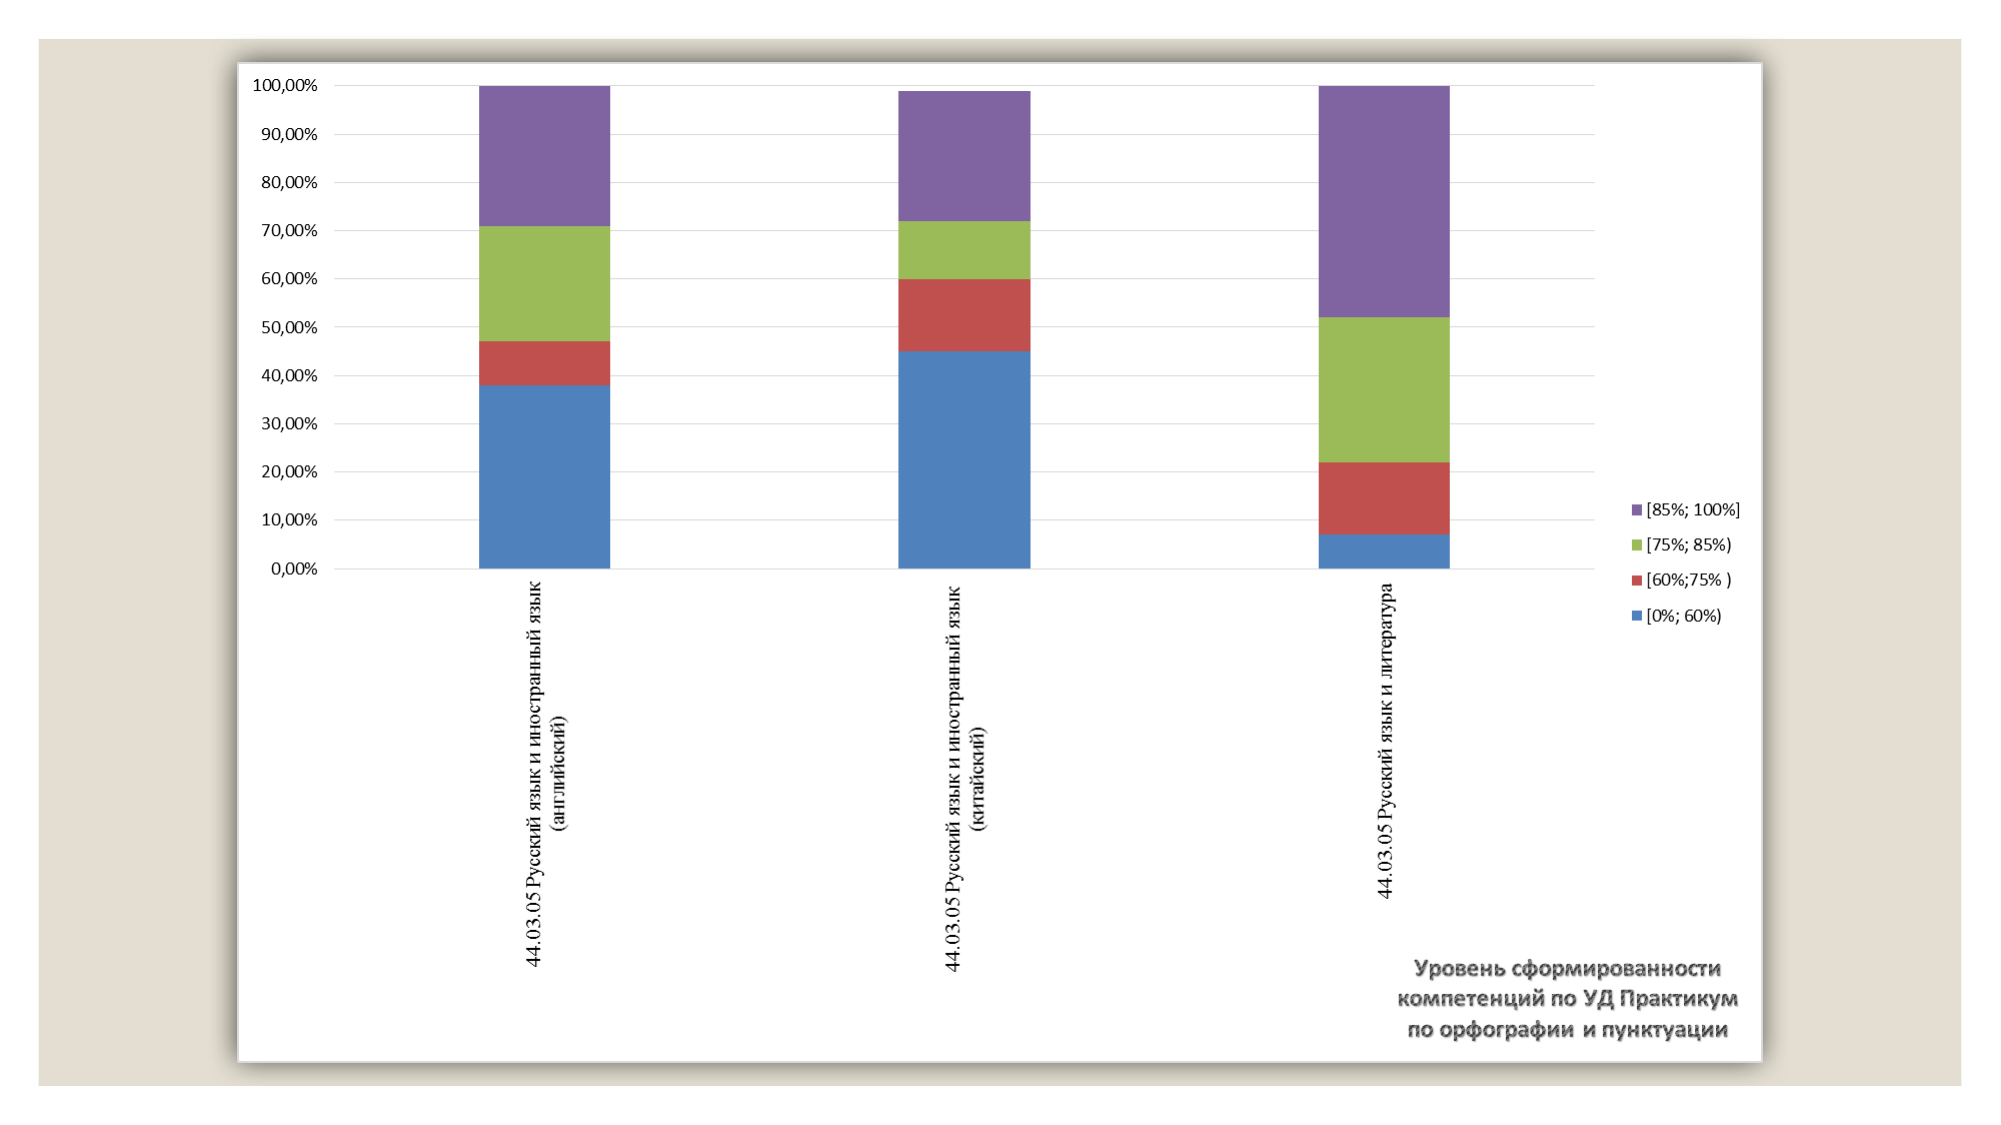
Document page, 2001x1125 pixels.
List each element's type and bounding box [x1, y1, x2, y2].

picture [237, 62, 1763, 1063]
